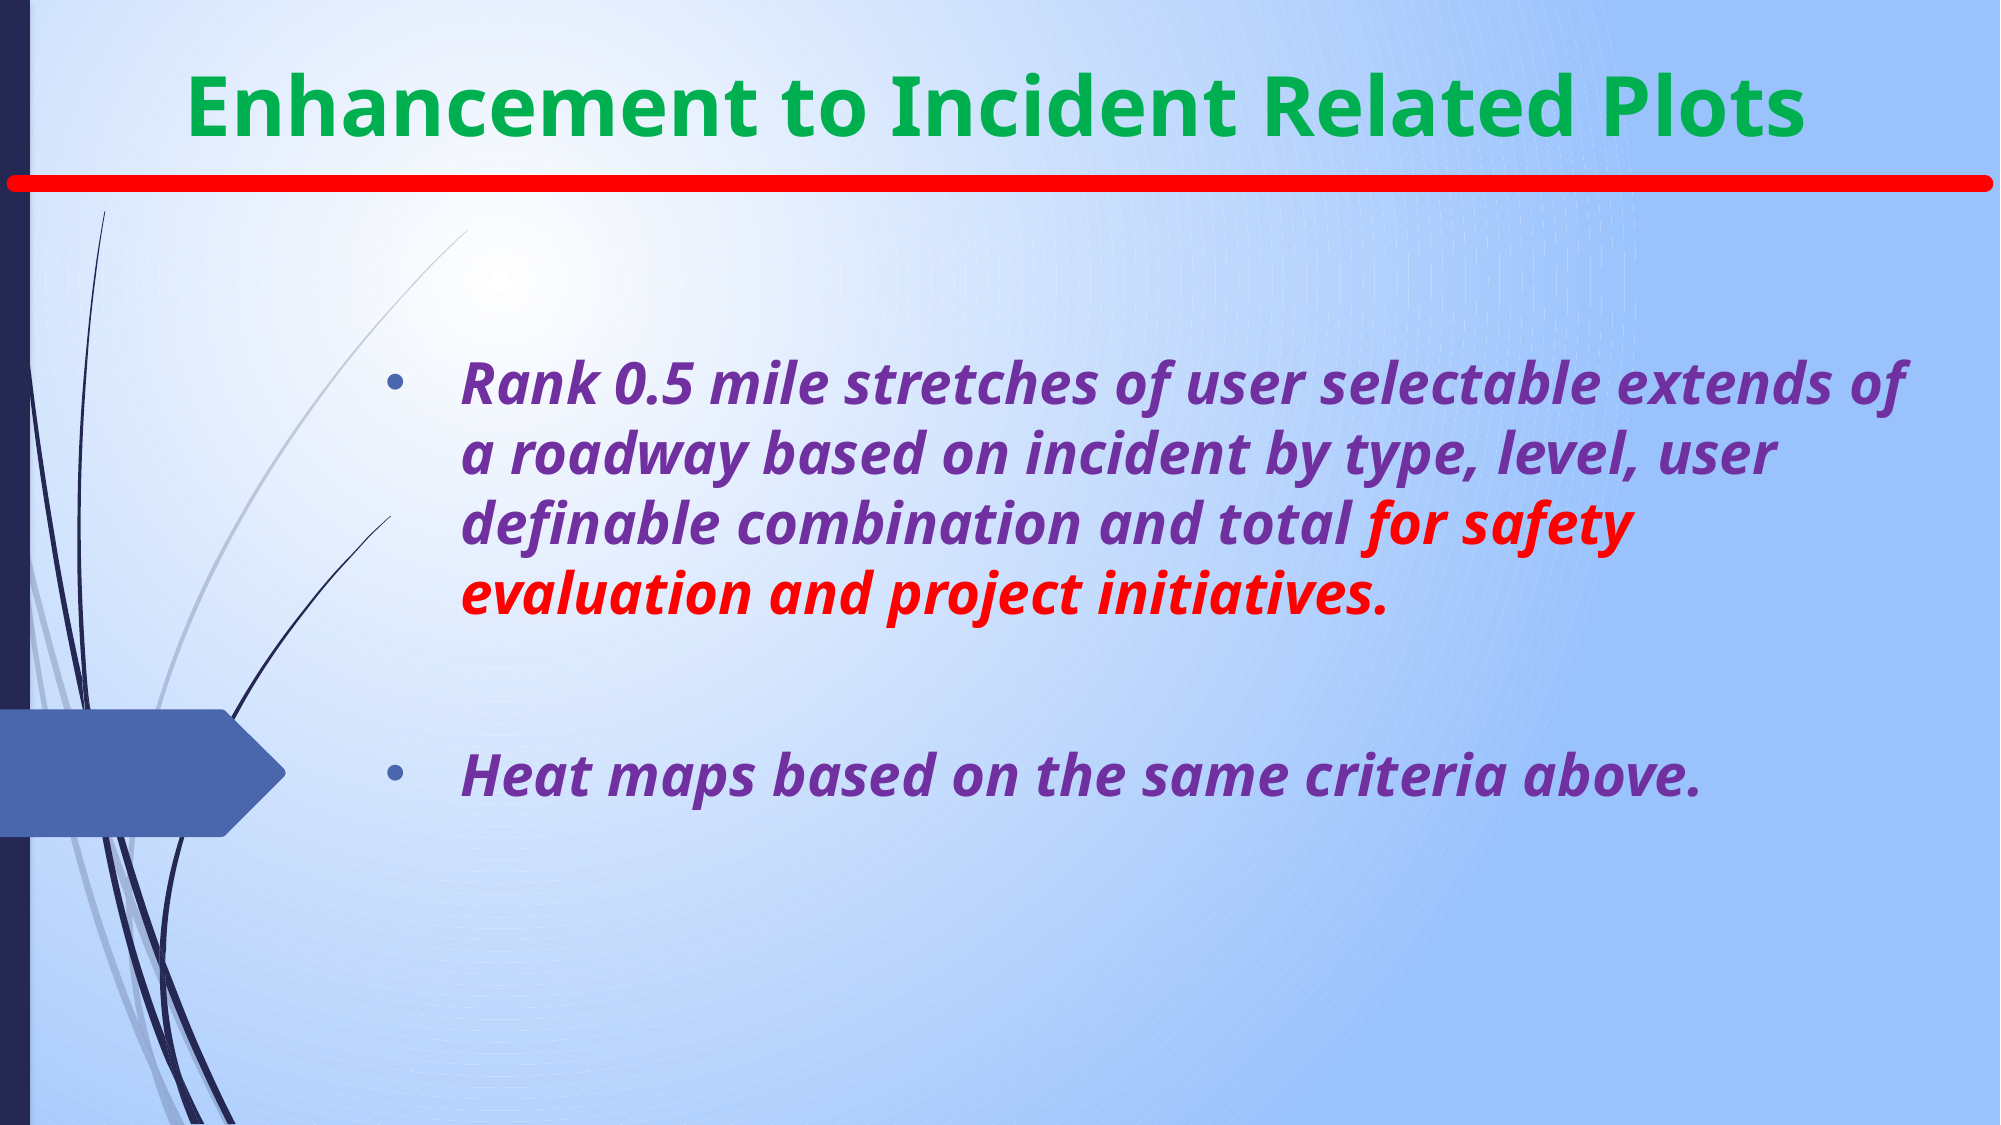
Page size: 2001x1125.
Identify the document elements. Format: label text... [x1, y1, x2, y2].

title Enhancement to Incident Related Plots [129, 0, 1824, 161]
subtitle Rank 0.5 mile stretches of user selectable extends of a roadway based on incident by type, level, user definable combination and total for safety evaluation and project initiatives. Heat maps based on the same criteria above. [370, 247, 1945, 433]
